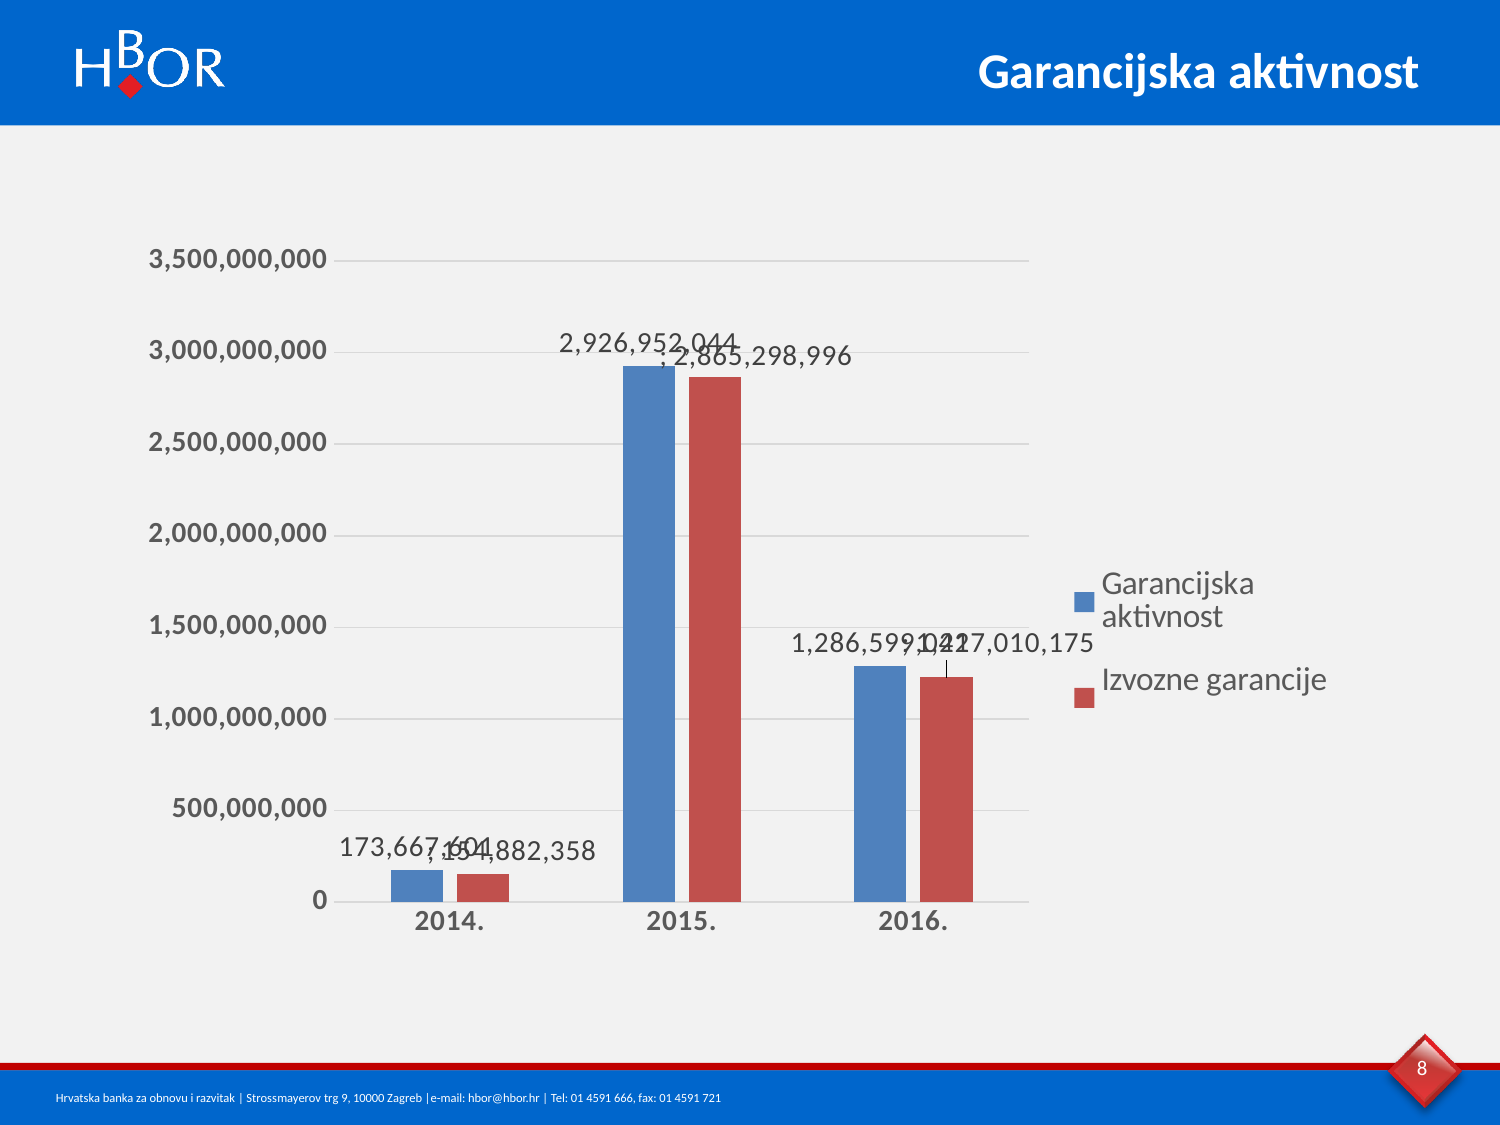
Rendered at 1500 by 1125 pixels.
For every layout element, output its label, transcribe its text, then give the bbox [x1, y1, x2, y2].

slide_number 8 [1104, 1046, 1443, 1107]
chart [123, 231, 1341, 953]
picture [1387, 1033, 1462, 1108]
picture [76, 30, 122, 99]
title Garancijska aktivnost [122, 30, 1436, 179]
